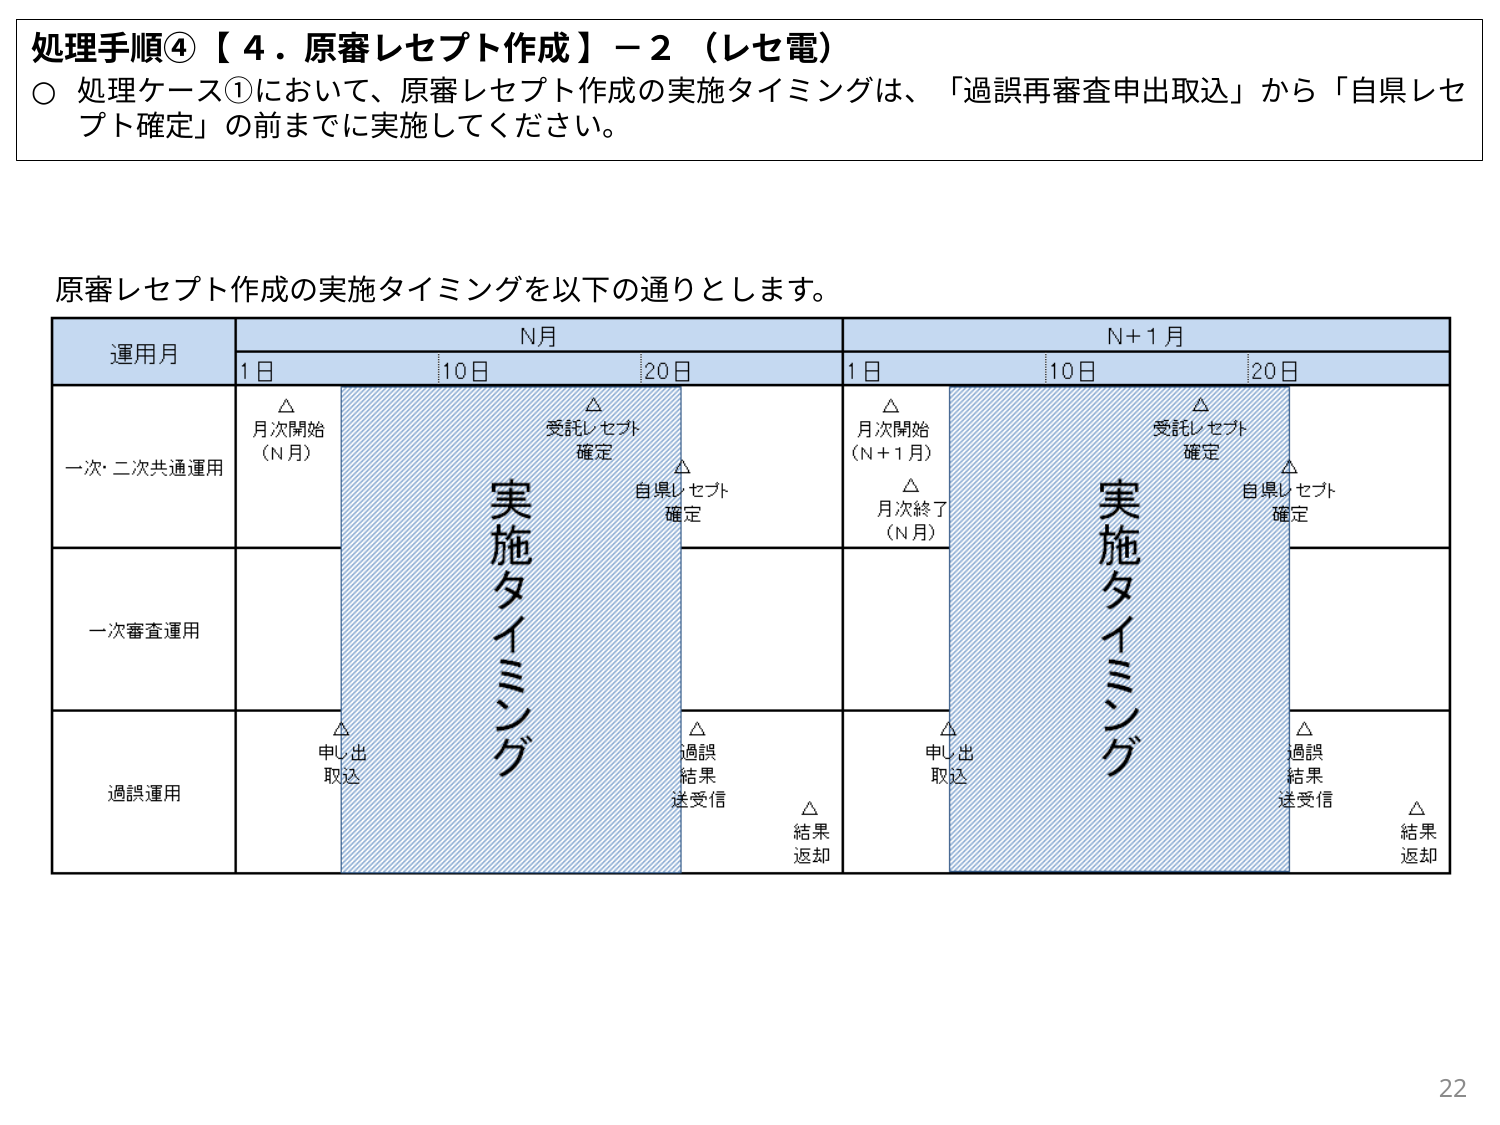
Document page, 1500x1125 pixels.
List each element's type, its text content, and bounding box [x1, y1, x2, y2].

slide_number 21 [1132, 1060, 1483, 1120]
picture [44, 306, 1459, 887]
text_box 原審レセプト作成の実施タイミングを以下の通りとします。 [40, 263, 1423, 309]
list 処理手順④【 ４．原審レセプト作成 】－２ （レセ電） 処理ケース①において、原審レセプト作成の実施タイミングは、「過誤再審査申出取込」から「自県レセプト確定」の前までに実施してください。 [16, 19, 1483, 161]
